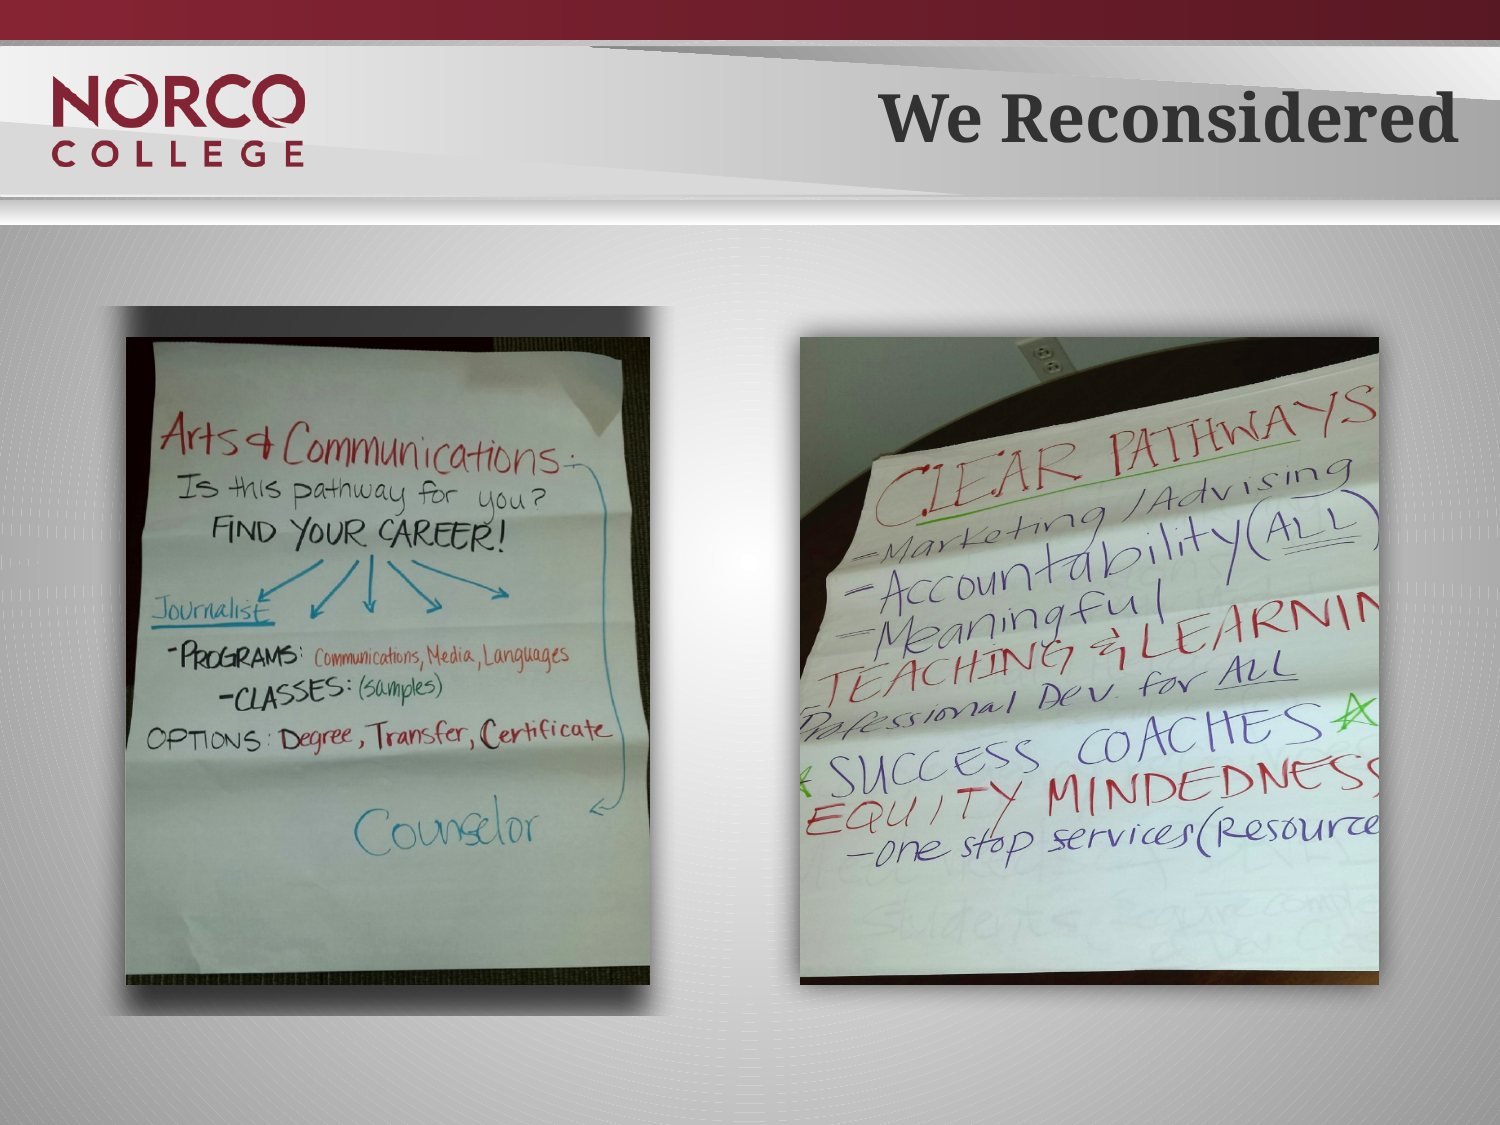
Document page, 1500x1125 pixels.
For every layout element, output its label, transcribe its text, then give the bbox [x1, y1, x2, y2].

picture [126, 337, 649, 398]
picture [126, 924, 650, 985]
title We Reconsidered [387, 45, 1475, 188]
picture [52, 74, 305, 167]
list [799, 337, 1379, 985]
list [63, 398, 712, 924]
